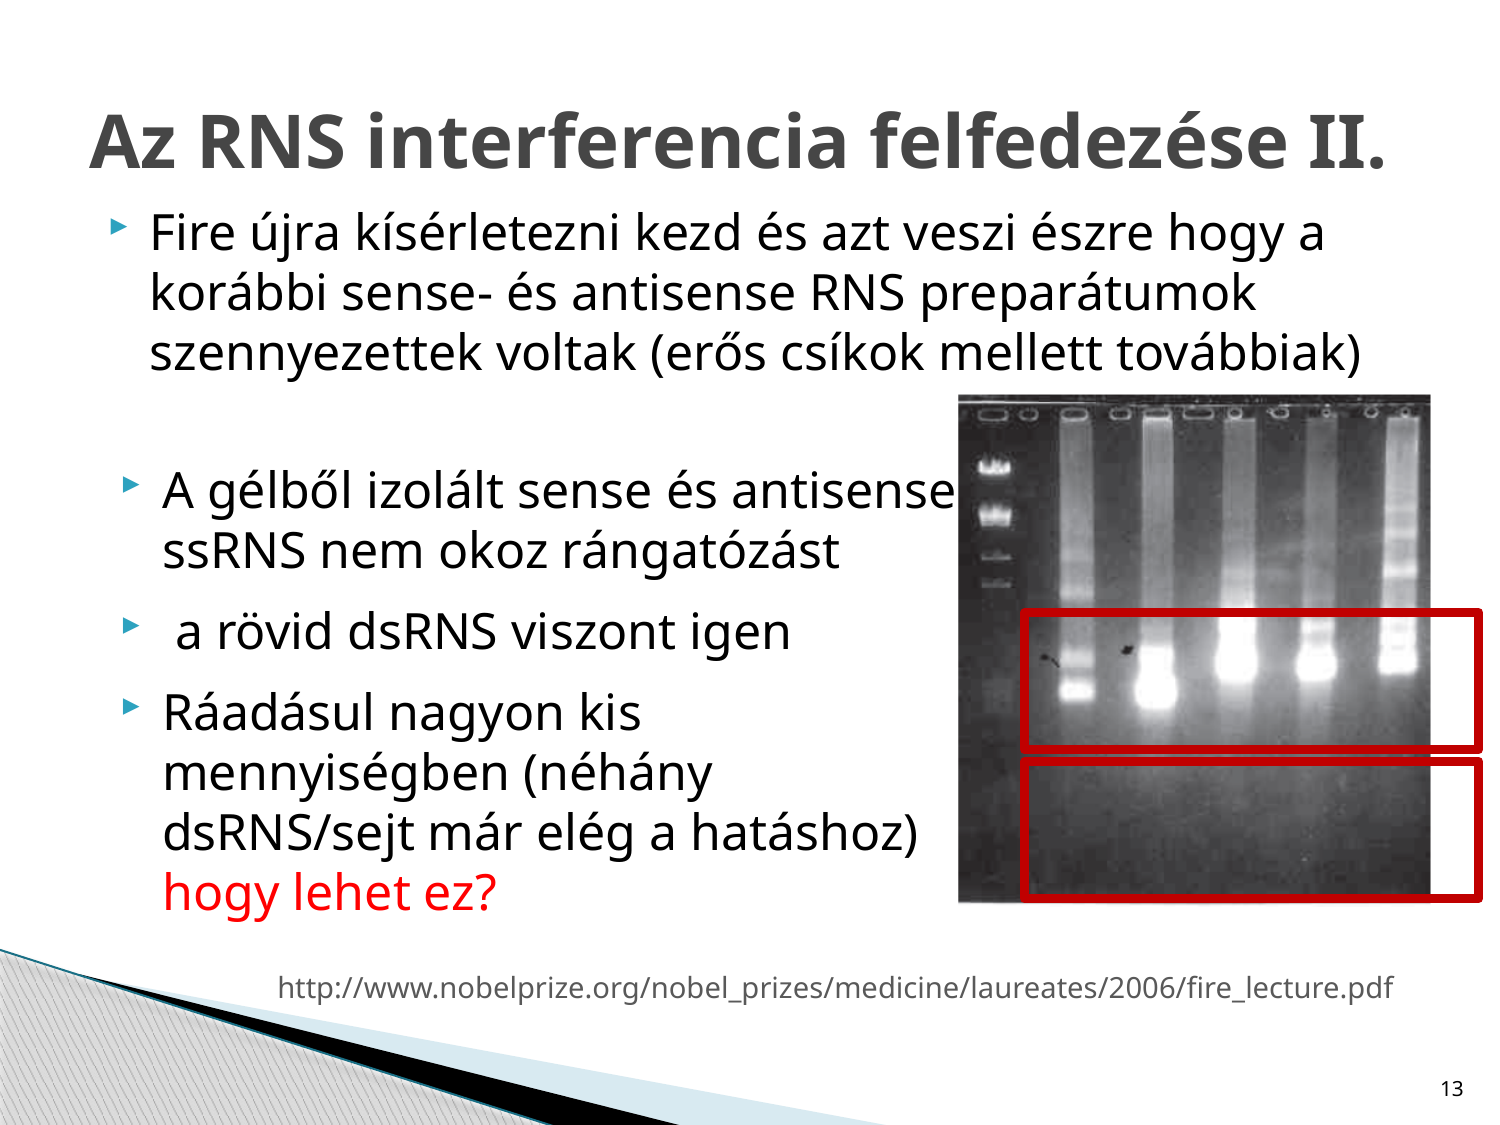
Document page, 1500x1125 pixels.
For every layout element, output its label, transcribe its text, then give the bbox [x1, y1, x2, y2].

text_box [1451, 757, 1483, 903]
slide_number 13 [1418, 1051, 1479, 1112]
picture [949, 387, 1446, 913]
text_box A gélből izolált sense és antisense ssRNS nem okoz rángatózást a rövid dsRNS viszont igen Ráadásul nagyon kis mennyiségben (néhány dsRNS/sejt már elég a hatáshoz) hogy lehet ez? [87, 451, 992, 1068]
text_box [1451, 608, 1483, 754]
list Fire újra kísérletezni kezd és azt veszi észre hogy a korábbi sense- és antisense RNS preparátumok szennyezettek voltak (erős csíkok mellett továbbiak) [75, 233, 1425, 438]
title Az RNS interferencia felfedezése II. [75, 45, 1425, 233]
text_box http://www.nobelprize.org/nobel_prizes/medicine/laureates/2006/fire_lecture.pdf [262, 962, 1500, 1013]
